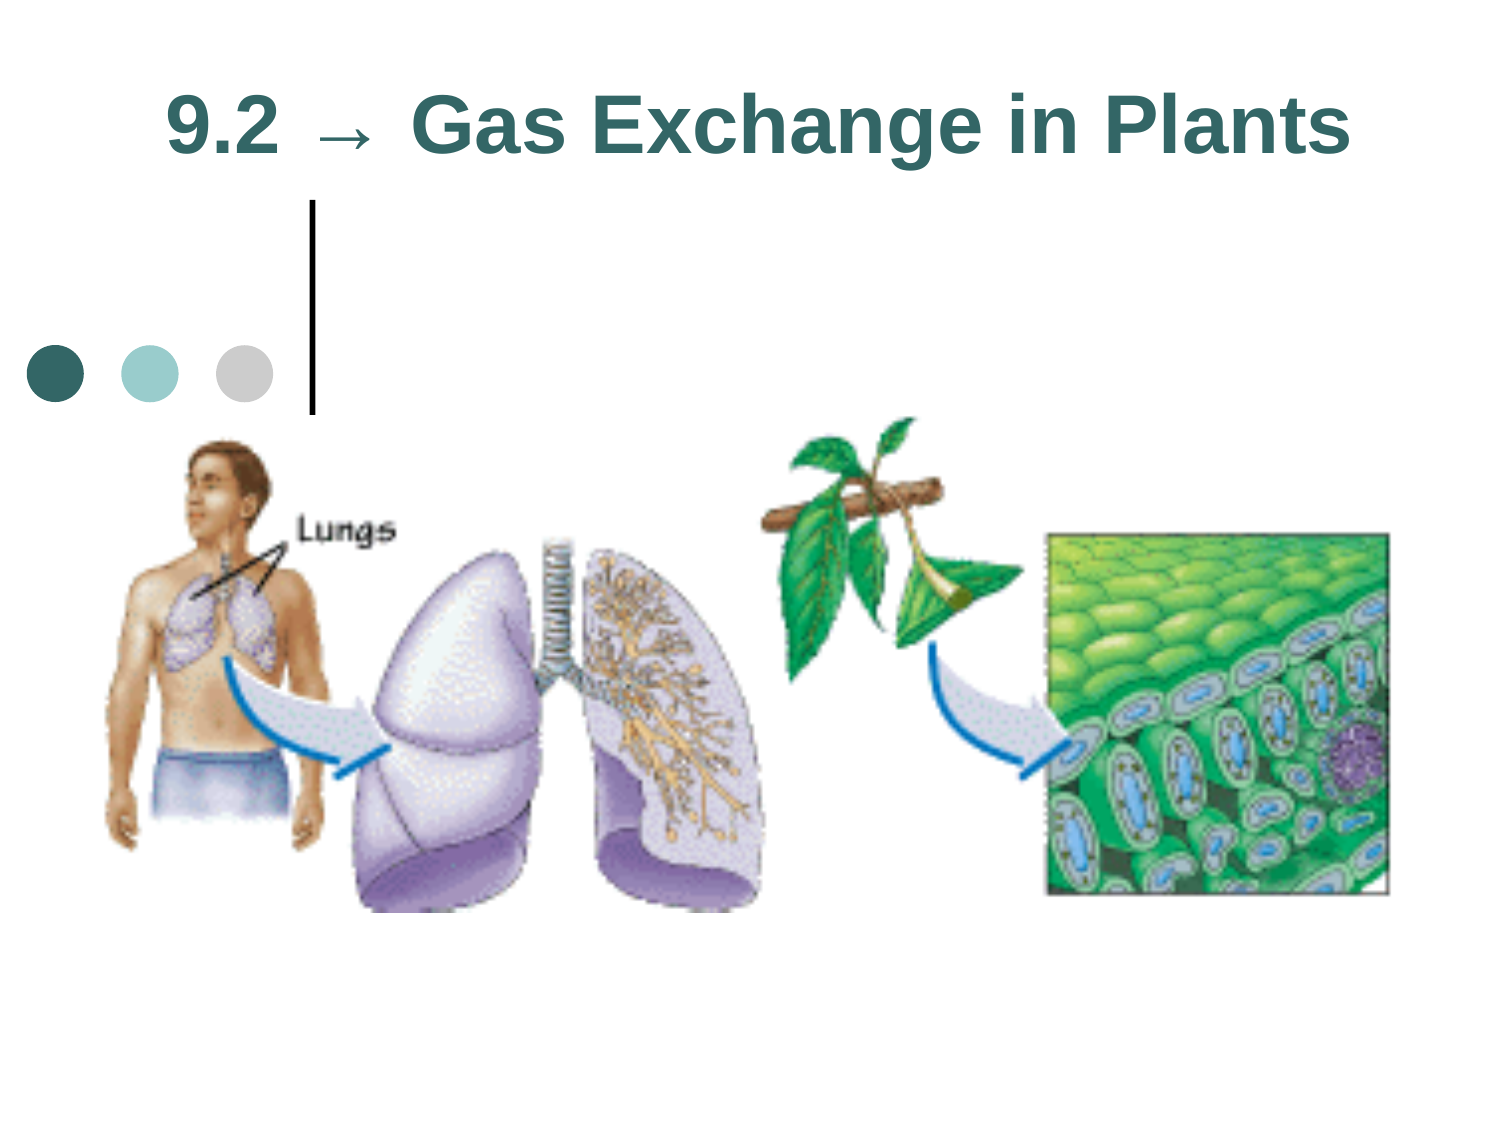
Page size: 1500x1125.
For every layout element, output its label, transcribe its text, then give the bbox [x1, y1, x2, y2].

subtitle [87, 415, 1411, 913]
title 9.2 → Gas Exchange in Plants [150, 0, 1425, 242]
